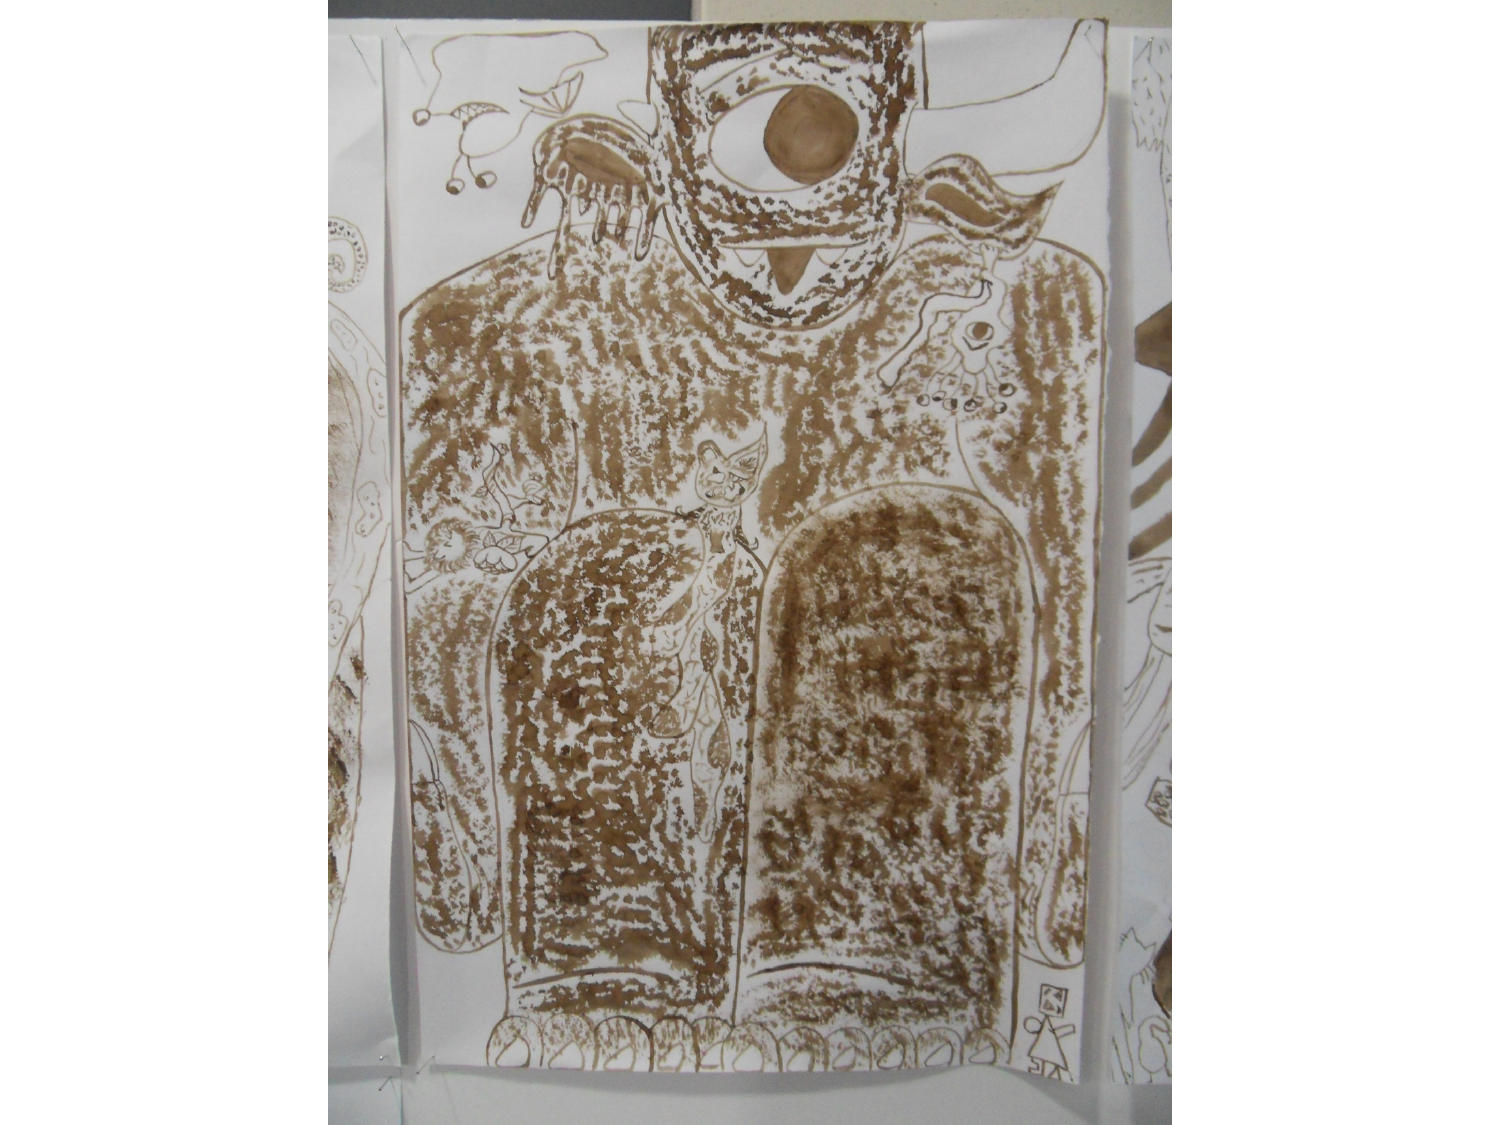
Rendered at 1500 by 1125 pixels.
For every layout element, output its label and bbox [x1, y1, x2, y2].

picture [327, 0, 1173, 1125]
